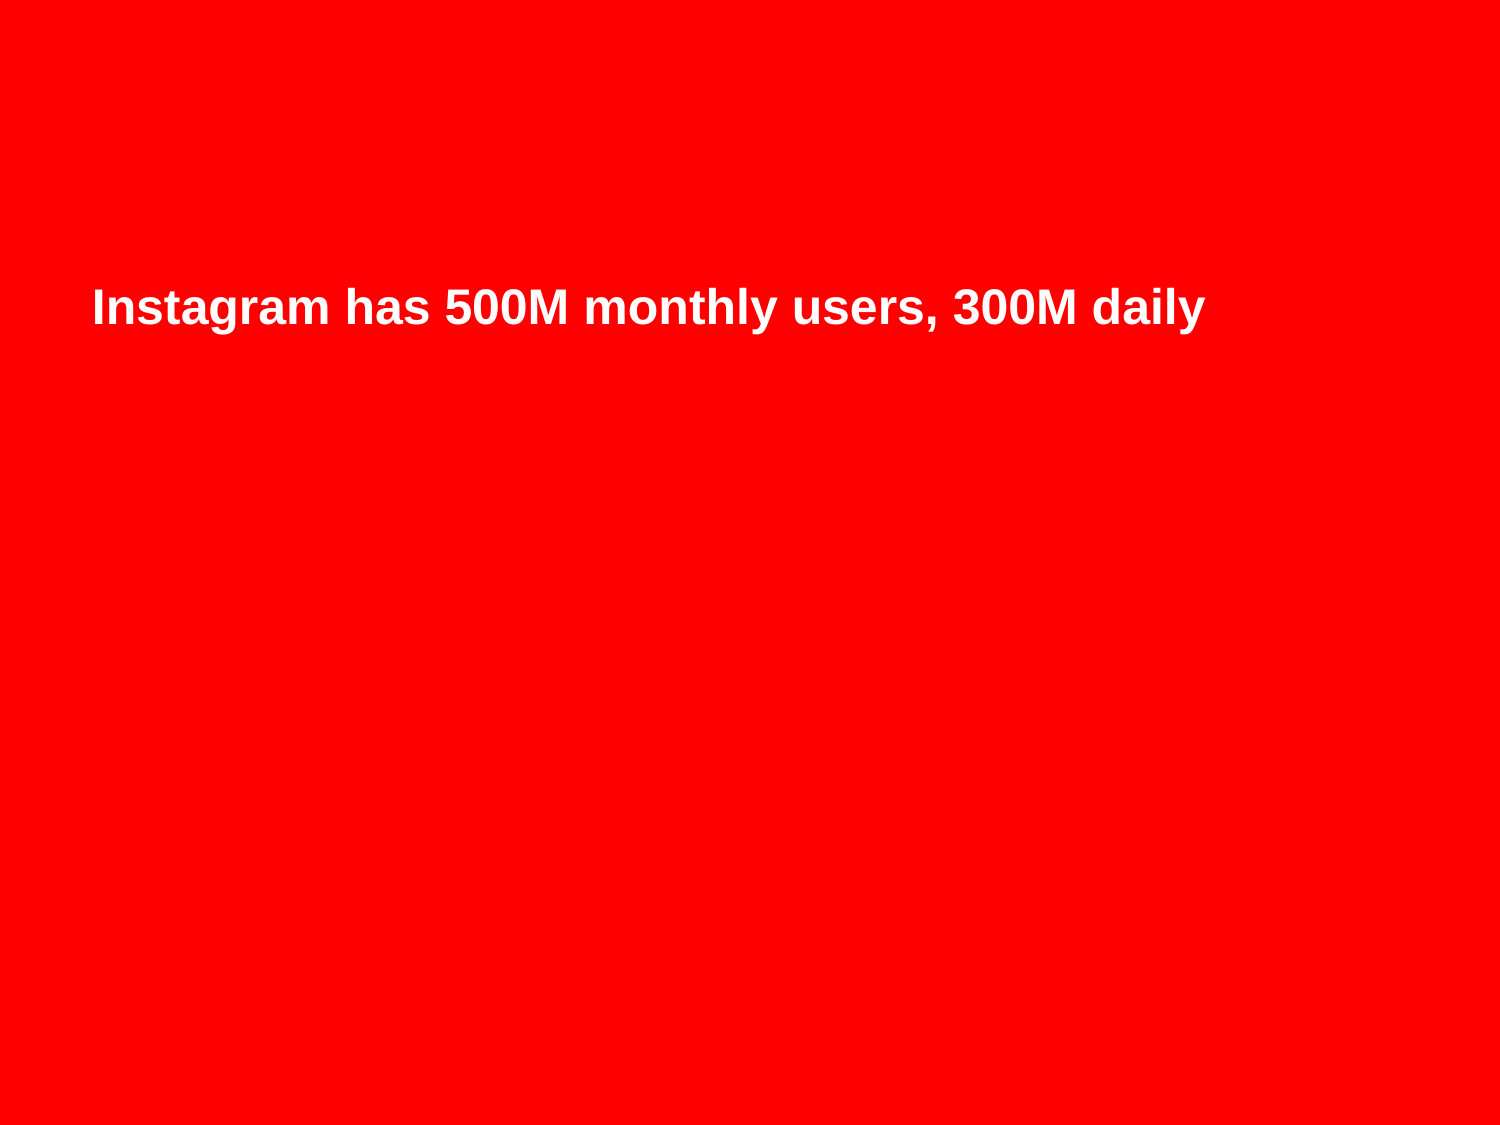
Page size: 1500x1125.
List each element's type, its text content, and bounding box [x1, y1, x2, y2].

list Instagram has 500M monthly users, 300M daily [76, 267, 1427, 1010]
